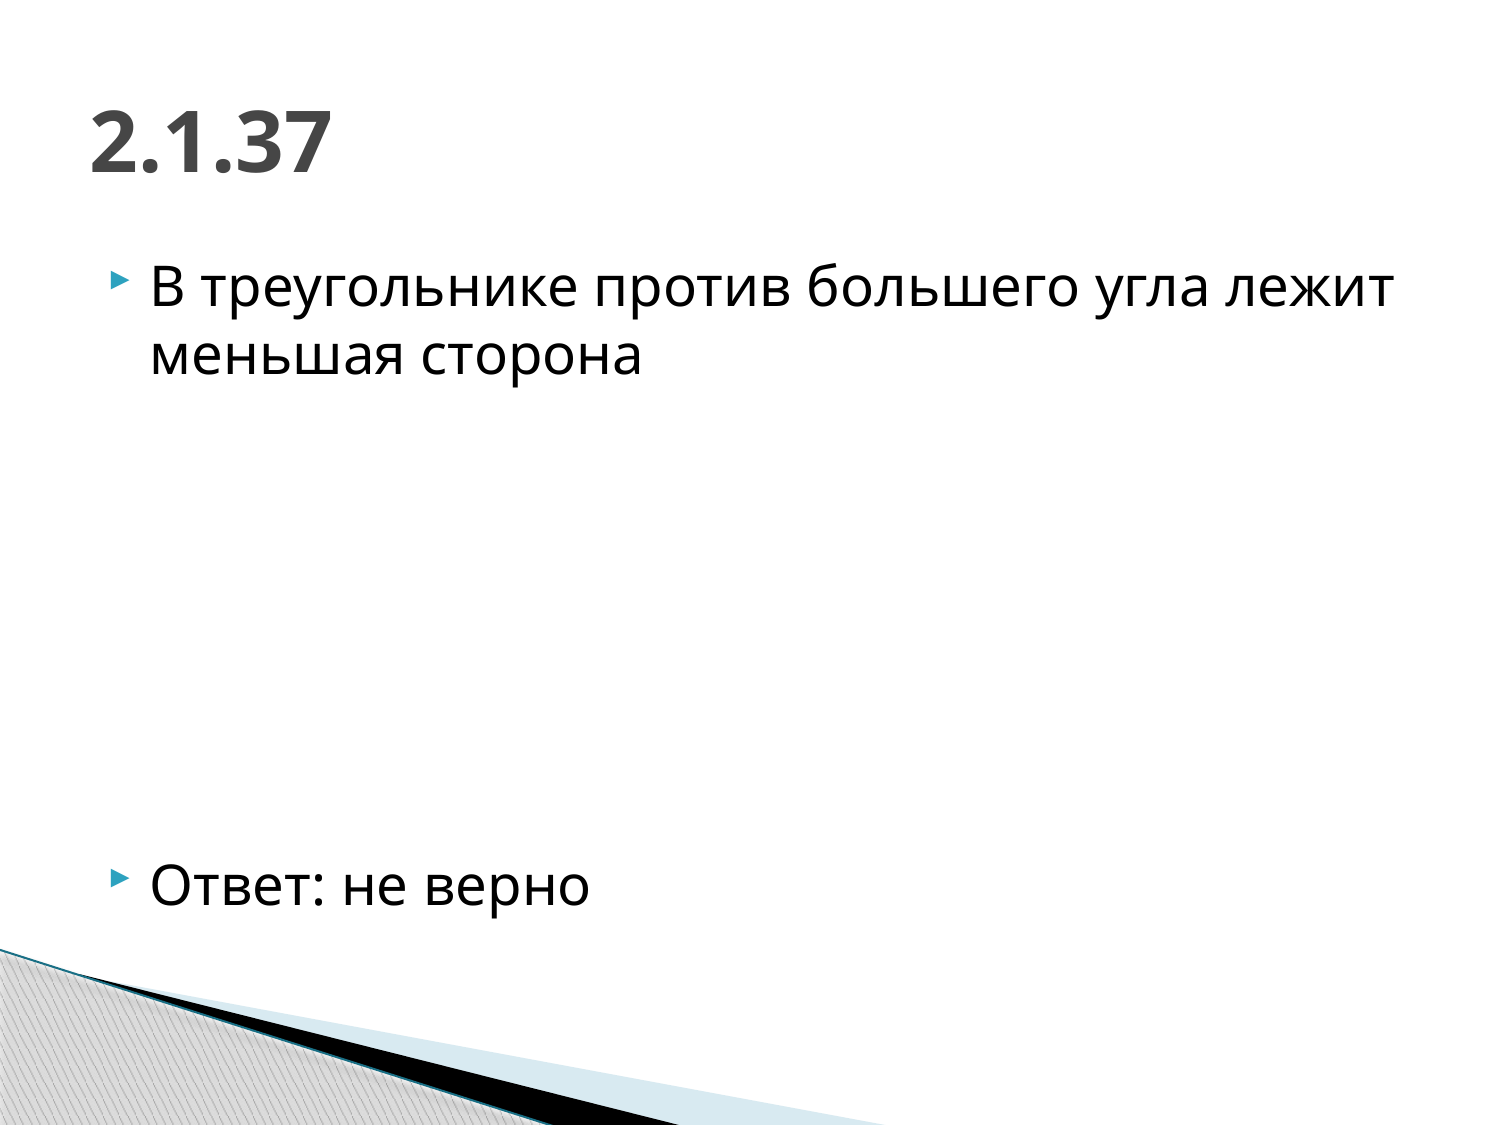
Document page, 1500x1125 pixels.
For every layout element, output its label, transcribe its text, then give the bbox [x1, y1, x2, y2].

title 2.1.37 [75, 45, 1425, 233]
list В треугольнике против большего угла лежит меньшая сторона Ответ: не верно [75, 243, 1425, 986]
